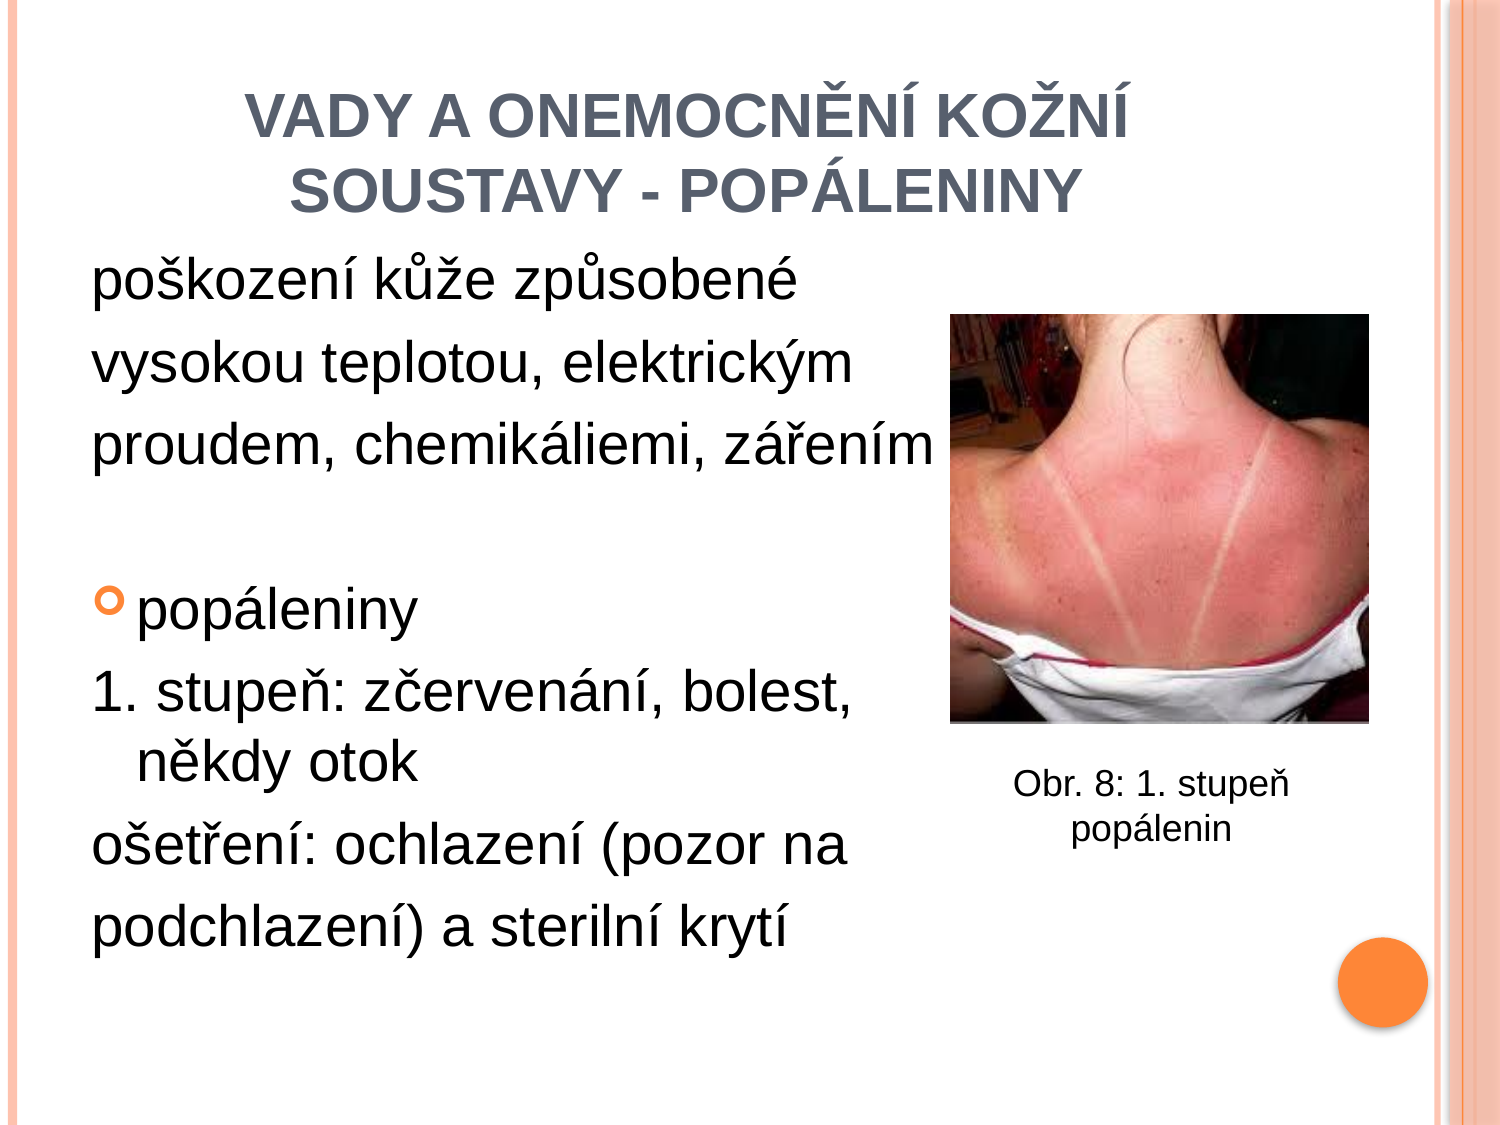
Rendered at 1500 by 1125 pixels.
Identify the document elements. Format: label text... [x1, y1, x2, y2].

text_box Obr. 8: 1. stupeň popálenin [938, 751, 1365, 857]
title VADY A ONEMOCNĚNÍ KOŽNÍ SOUSTAVY - POPÁLENINY [75, 45, 1300, 233]
picture [950, 313, 1369, 725]
list poškození kůže způsobené vysokou teplotou, elektrickým proudem, chemikáliemi, zářením popáleniny 1. stupeň: zčervenání, bolest, někdy otok ošetření: ochlazení (pozor na podchlazení) a sterilní krytí [76, 234, 965, 1125]
